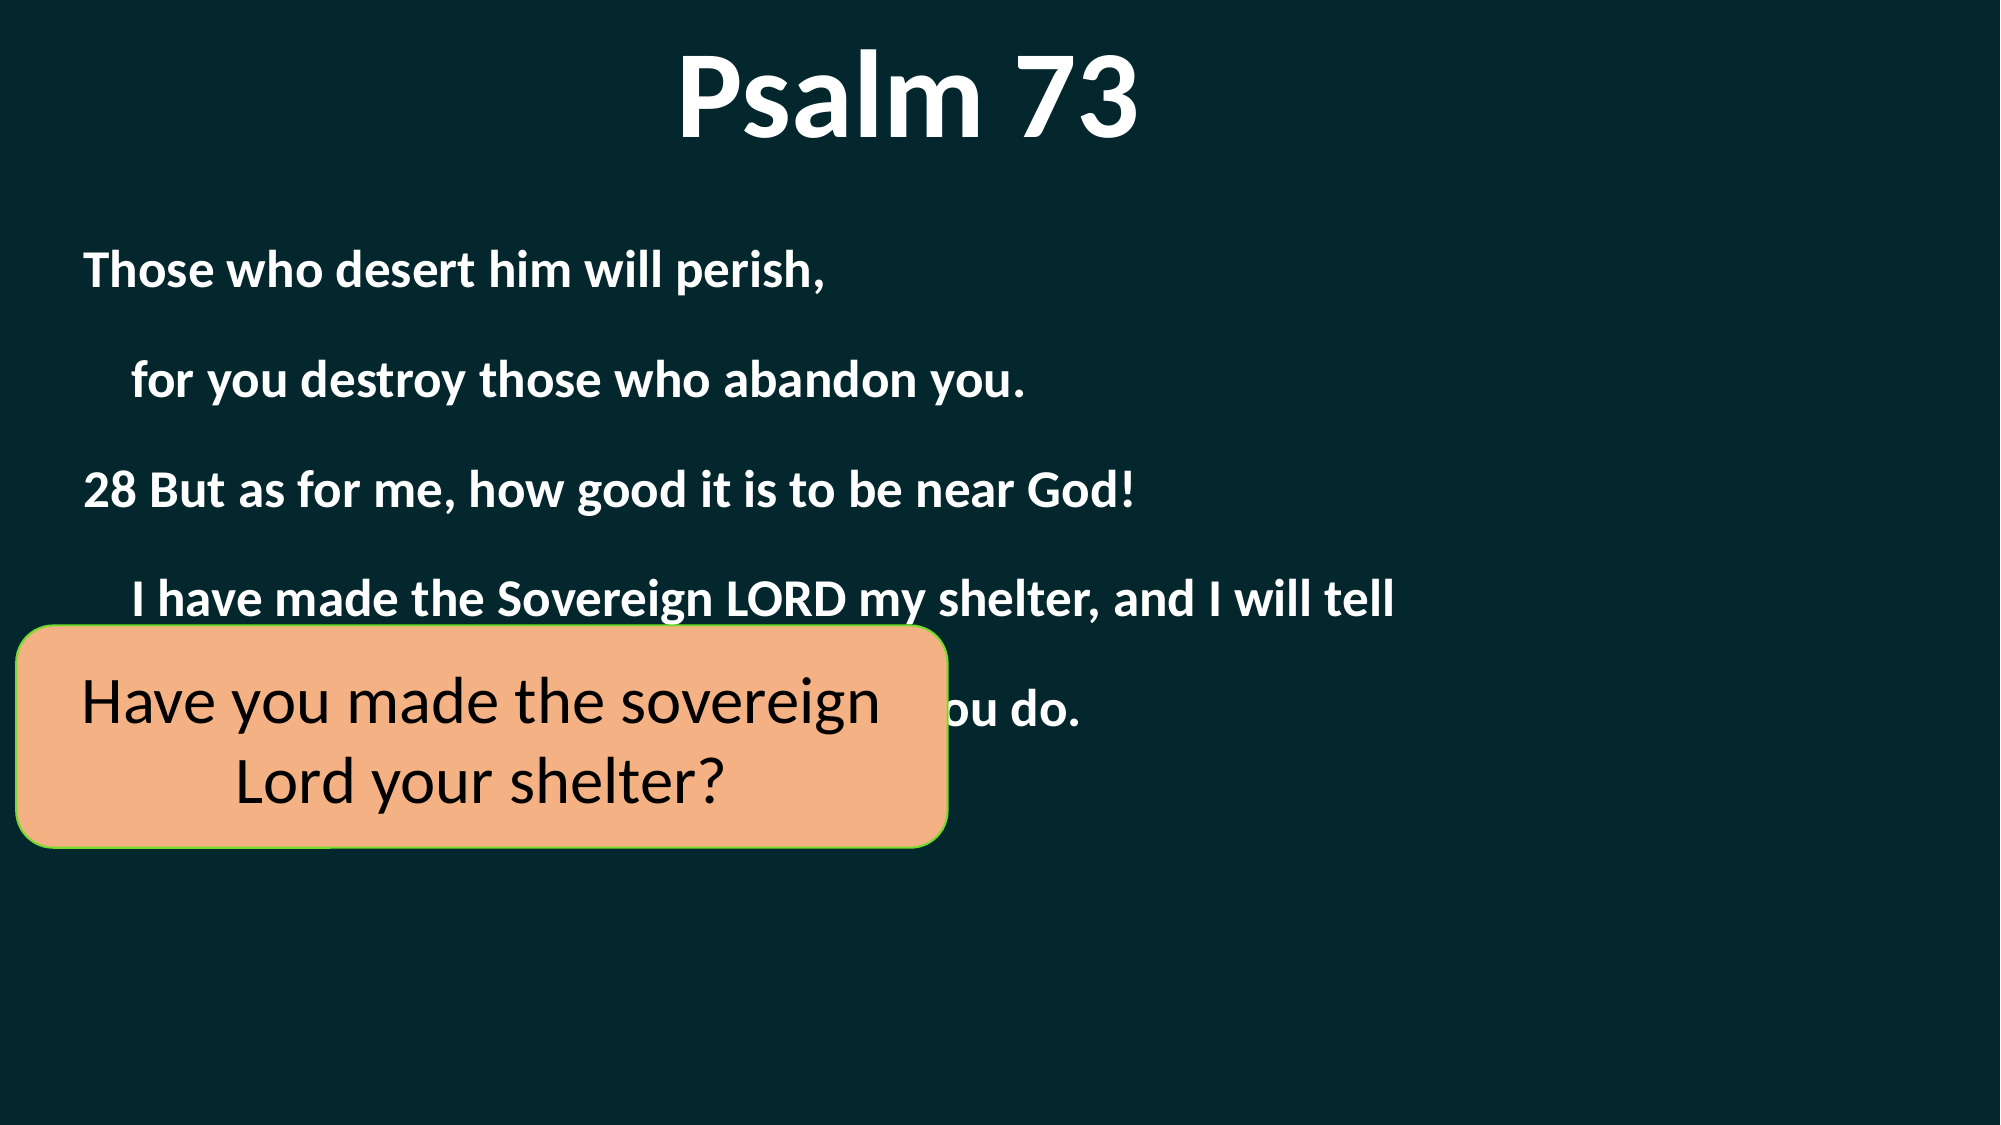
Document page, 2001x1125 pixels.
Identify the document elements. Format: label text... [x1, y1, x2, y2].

text_box Psalm 73 [388, 5, 1429, 171]
text_box Have you made the sovereign Lord your shelter? [15, 624, 949, 849]
text_box Those who desert him will perish, for you destroy those who abandon you. 28 But as for me, how good it is to be near God! I have made the Sovereign LORD my shelter, and I will tell everyone about the wonderful things you do. [68, 215, 1565, 1001]
